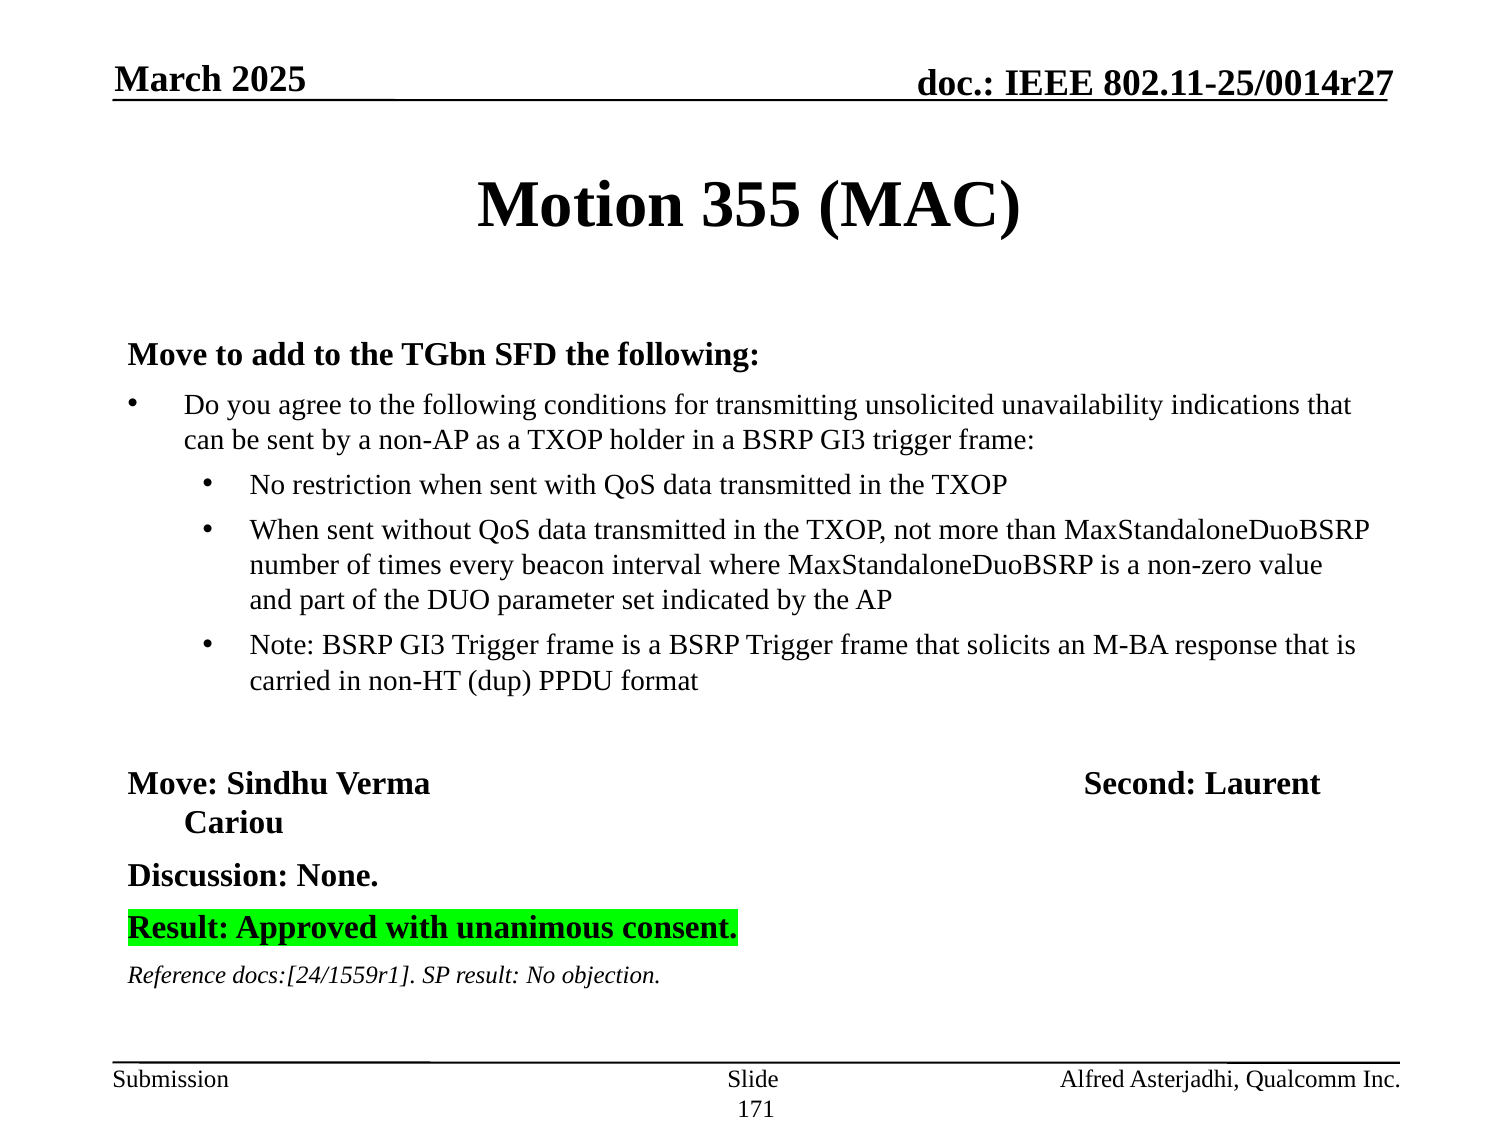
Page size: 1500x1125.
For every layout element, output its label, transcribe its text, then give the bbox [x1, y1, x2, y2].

title Motion 355 (MAC) [112, 112, 1388, 288]
footer Alfred Asterjadhi, Qualcomm Inc. [878, 1061, 1402, 1093]
slide_number Slide 171 [712, 1061, 800, 1123]
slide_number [114, 54, 423, 100]
list Move to add to the TGbn SFD the following: Do you agree to the following conditions for transmitting unsolicited unavailability indications that can be sent by a non-AP as a TXOP holder in a BSRP GI3 trigger frame: No restriction when sent with QoS data transmitted in the TXOP When sent without QoS data transmitted in the TXOP, not more than MaxStandaloneDuoBSRP number of times every beacon interval where MaxStandaloneDuoBSRP is a non-zero value and part of the DUO parameter set indicated by the AP Note: BSRP GI3 Trigger frame is a BSRP Trigger frame that solicits an M-BA response that is carried in non-HT (dup) PPDU format Move: Sindhu Verma Second: Laurent Cariou Discussion: None. Result: Approved with unanimous consent. Reference docs:[24/1559r1]. SP result: No objection. [112, 324, 1388, 1063]
